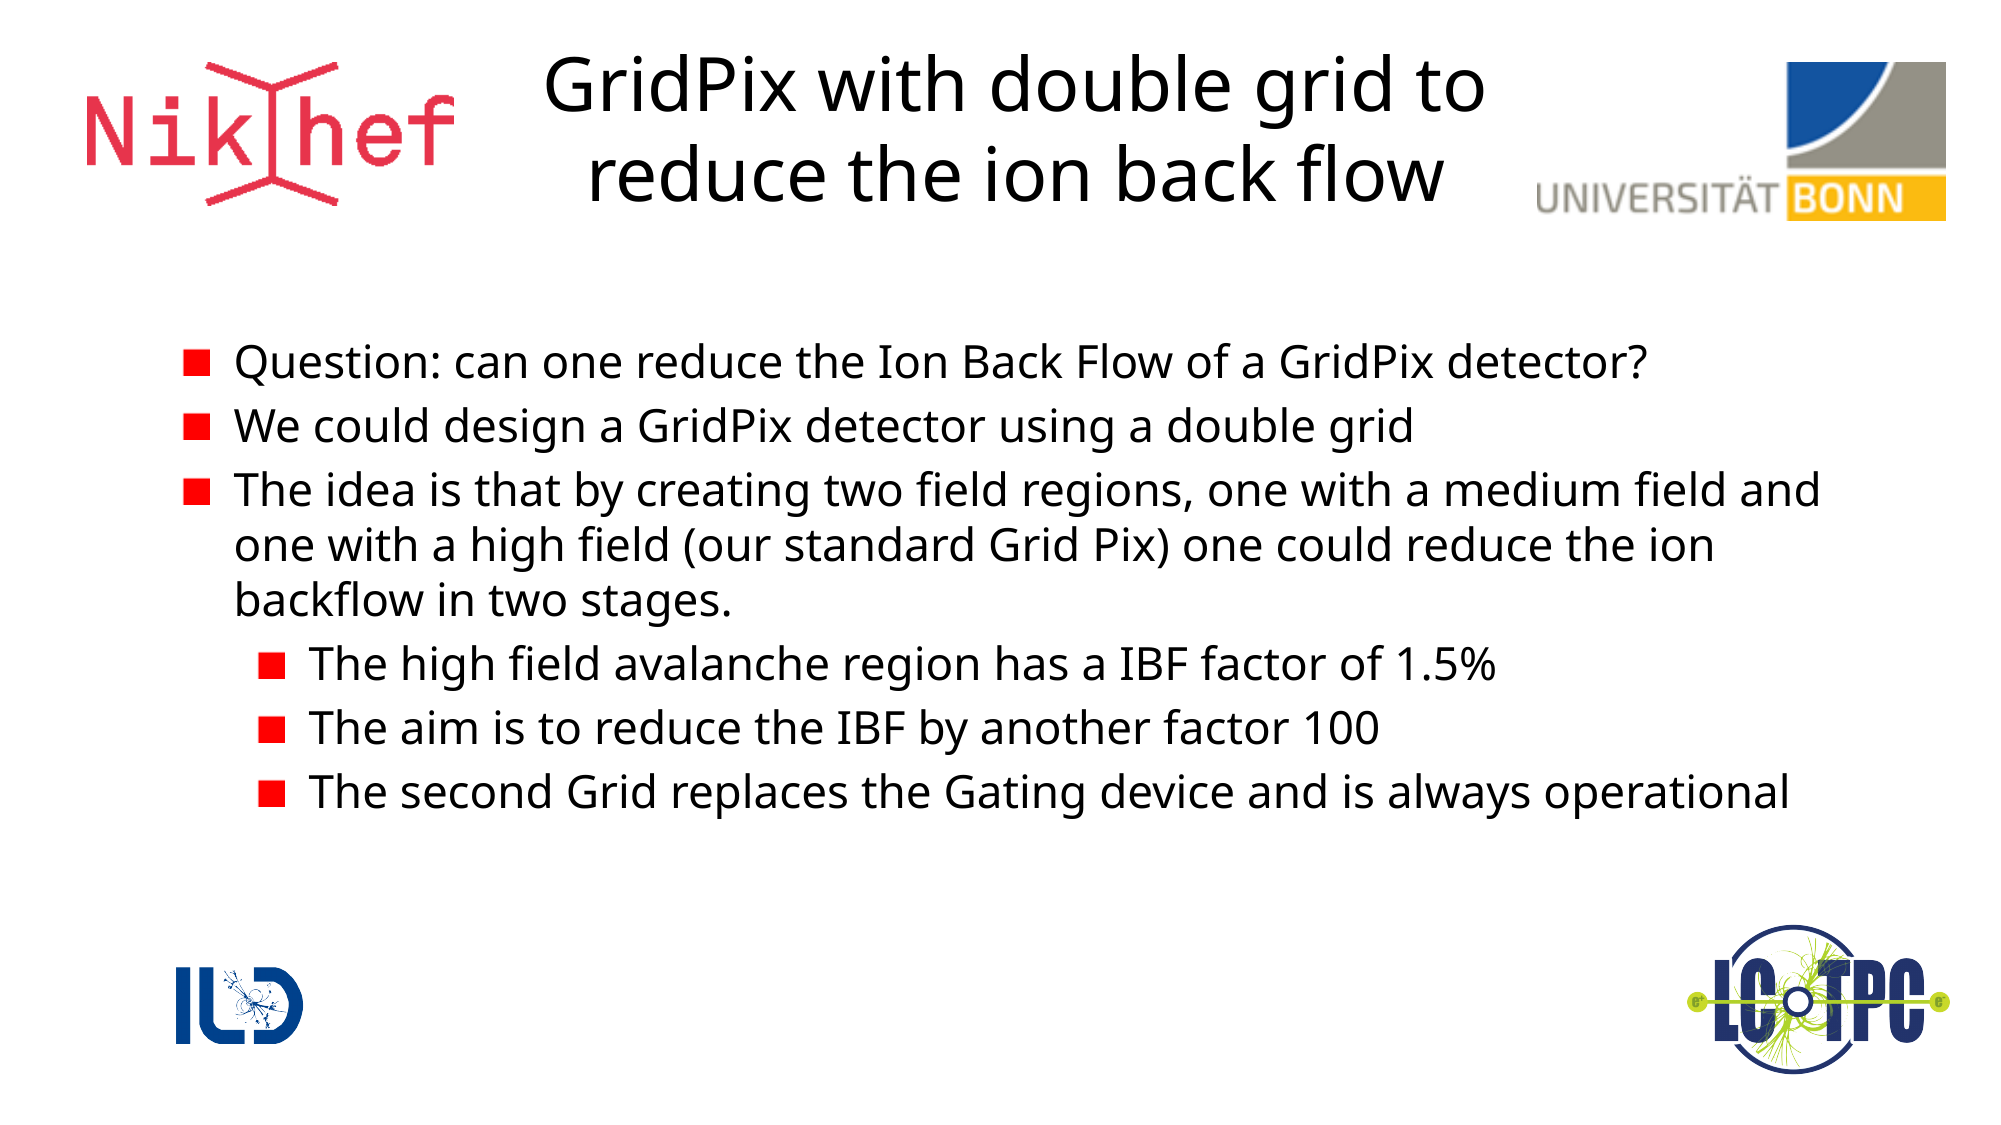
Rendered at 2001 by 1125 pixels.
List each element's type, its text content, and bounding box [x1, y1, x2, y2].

picture [1687, 924, 1951, 1076]
picture [252, 646, 285, 679]
text_box Question: can one reduce the Ion Back Flow of a GridPix detector? We could design a GridPix detector using a double grid The idea is that by creating two field regions, one with a medium field and one with a high field (our standard Grid Pix) one could reduce the ion backflow in two stages. The high field avalanche region has a IBF factor of 1.5% The aim is to reduce the IBF by another factor 100 The second Grid replaces the Gating device and is always operational [162, 324, 1850, 890]
picture [1537, 62, 1946, 222]
title GridPix with double grid to reduce the ion back flow [425, 37, 1607, 215]
picture [177, 472, 210, 505]
picture [149, 947, 329, 1063]
picture [177, 407, 210, 440]
picture [252, 710, 285, 743]
picture [252, 774, 285, 807]
picture [87, 62, 454, 206]
picture [177, 343, 210, 376]
